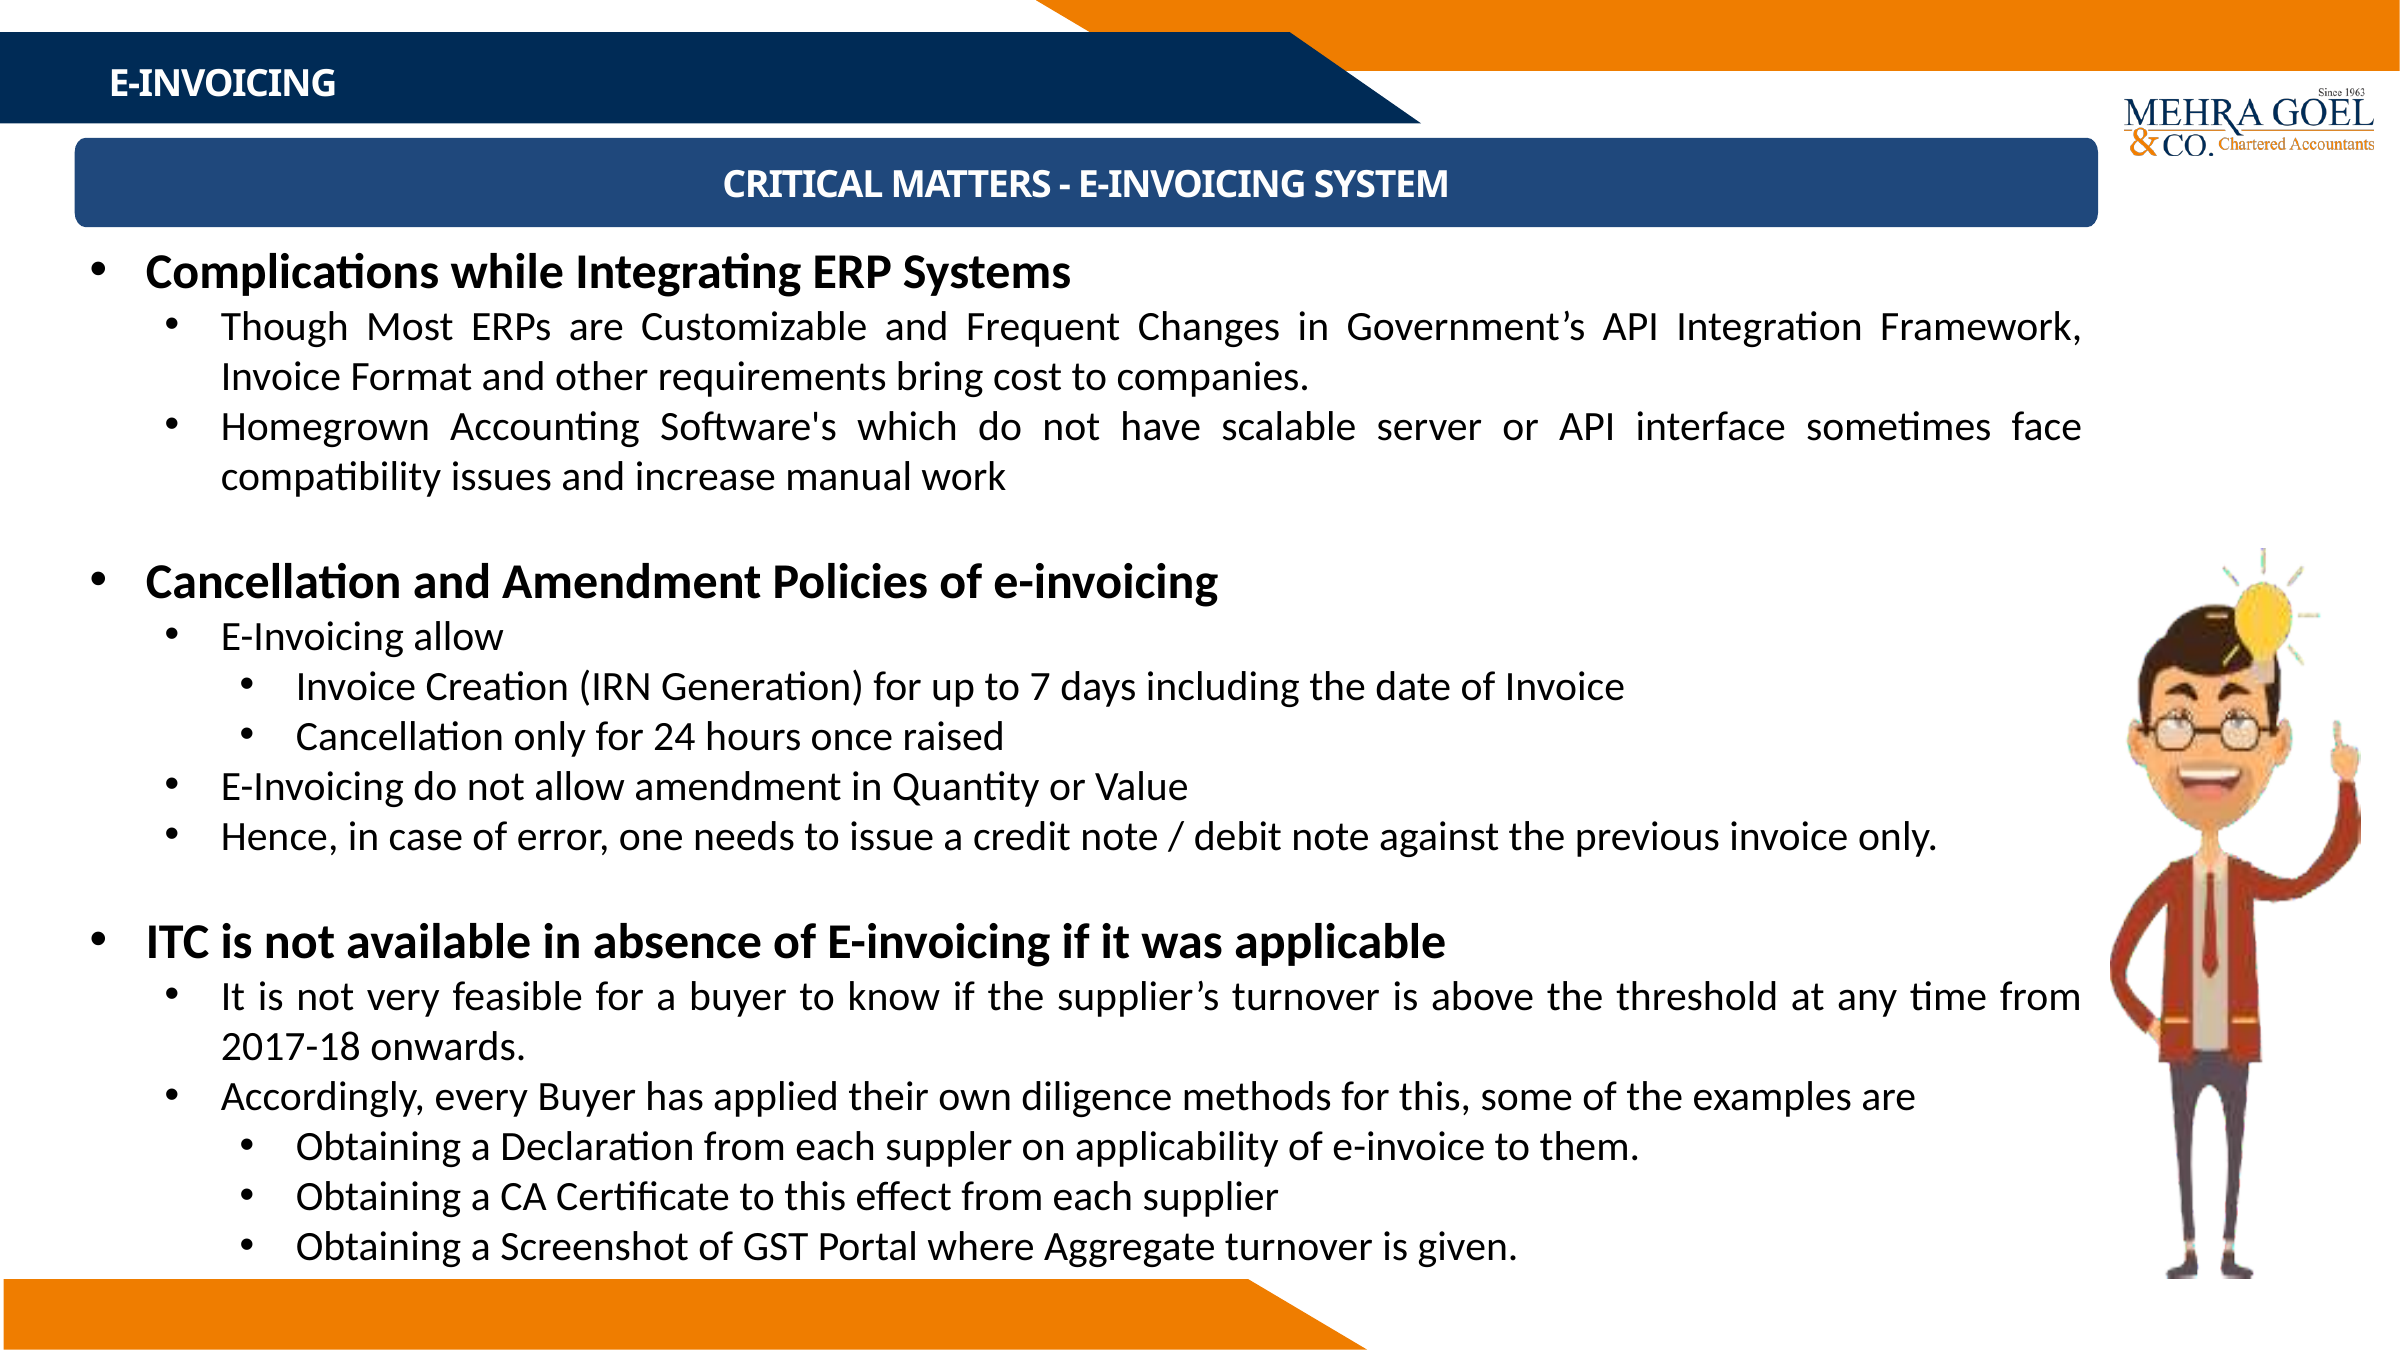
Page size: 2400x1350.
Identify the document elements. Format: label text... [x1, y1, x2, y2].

text_box Complications while Integrating ERP Systems Though Most ERPs are Customizable and Frequent Changes in Government’s API Integration Framework, Invoice Format and other requirements bring cost to companies. Homegrown Accounting Software's which do not have scalable server or API interface sometimes face compatibility issues and increase manual work Cancellation and Amendment Policies of e-invoicing E-Invoicing allow Invoice Creation (IRN Generation) for up to 7 days including the date of Invoice Cancellation only for 24 hours once raised E-Invoicing do not allow amendment in Quantity or Value Hence, in case of error, one needs to issue a credit note / debit note against the previous invoice only. ITC is not available in absence of E-invoicing if it was applicable It is not very feasible for a buyer to know if the supplier’s turnover is above the threshold at any time from 2017-18 onwards. Accordingly, every Buyer has applied their own diligence methods for this, some of the examples are Obtaining a Declaration from each suppler on applicability of e-invoice to them. Obtaining a CA Certificate to this effect from each supplier Obtaining a Screenshot of GST Portal where Aggregate turnover is given. [74, 230, 2099, 1277]
picture [2110, 548, 2361, 1280]
title E-INVOICING [106, 57, 975, 137]
text_box CRITICAL MATTERS - E-INVOICING SYSTEM [74, 137, 2099, 228]
picture [2124, 88, 2375, 156]
text_box [3, 1279, 1368, 1350]
